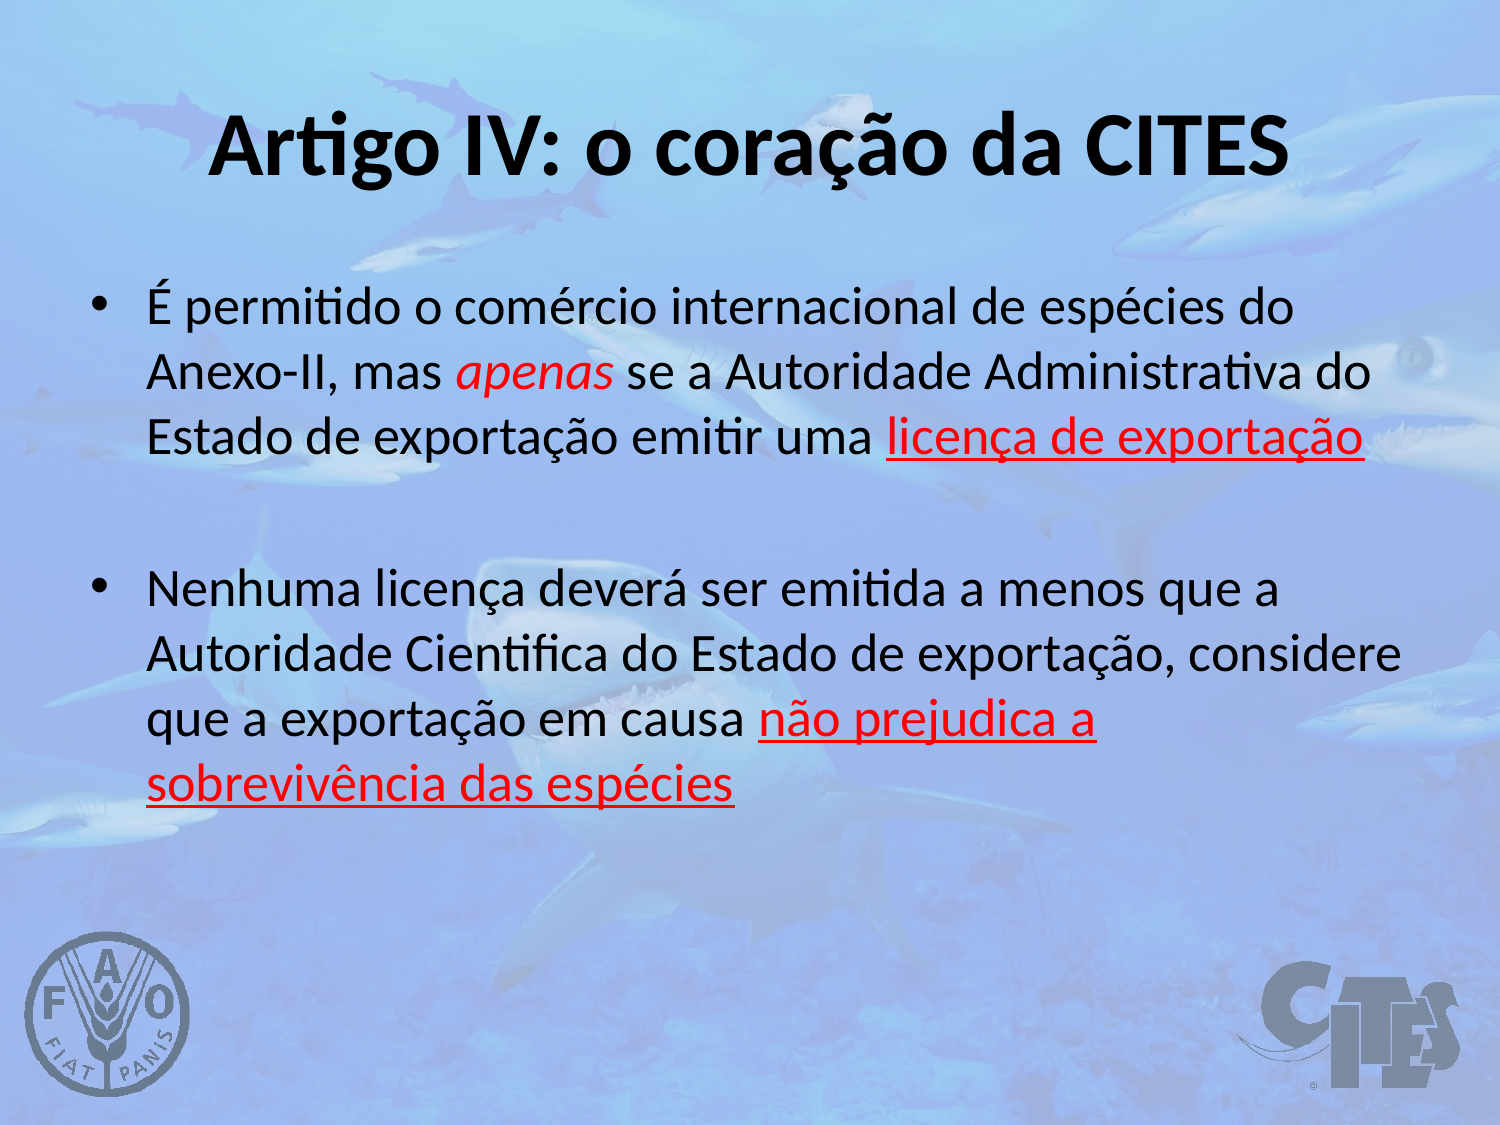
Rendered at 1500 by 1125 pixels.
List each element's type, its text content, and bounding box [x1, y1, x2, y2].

list É permitido o comércio internacional de espécies do Anexo-II, mas apenas se a Autoridade Administrativa do Estado de exportação emitir uma licença de exportação Nenhuma licença deverá ser emitida a menos que a Autoridade Cientifica do Estado de exportação, considere que a exportação em causa não prejudica a sobrevivência das espécies [75, 262, 1425, 1005]
title Artigo IV: o coração da CITES [75, 45, 1425, 233]
